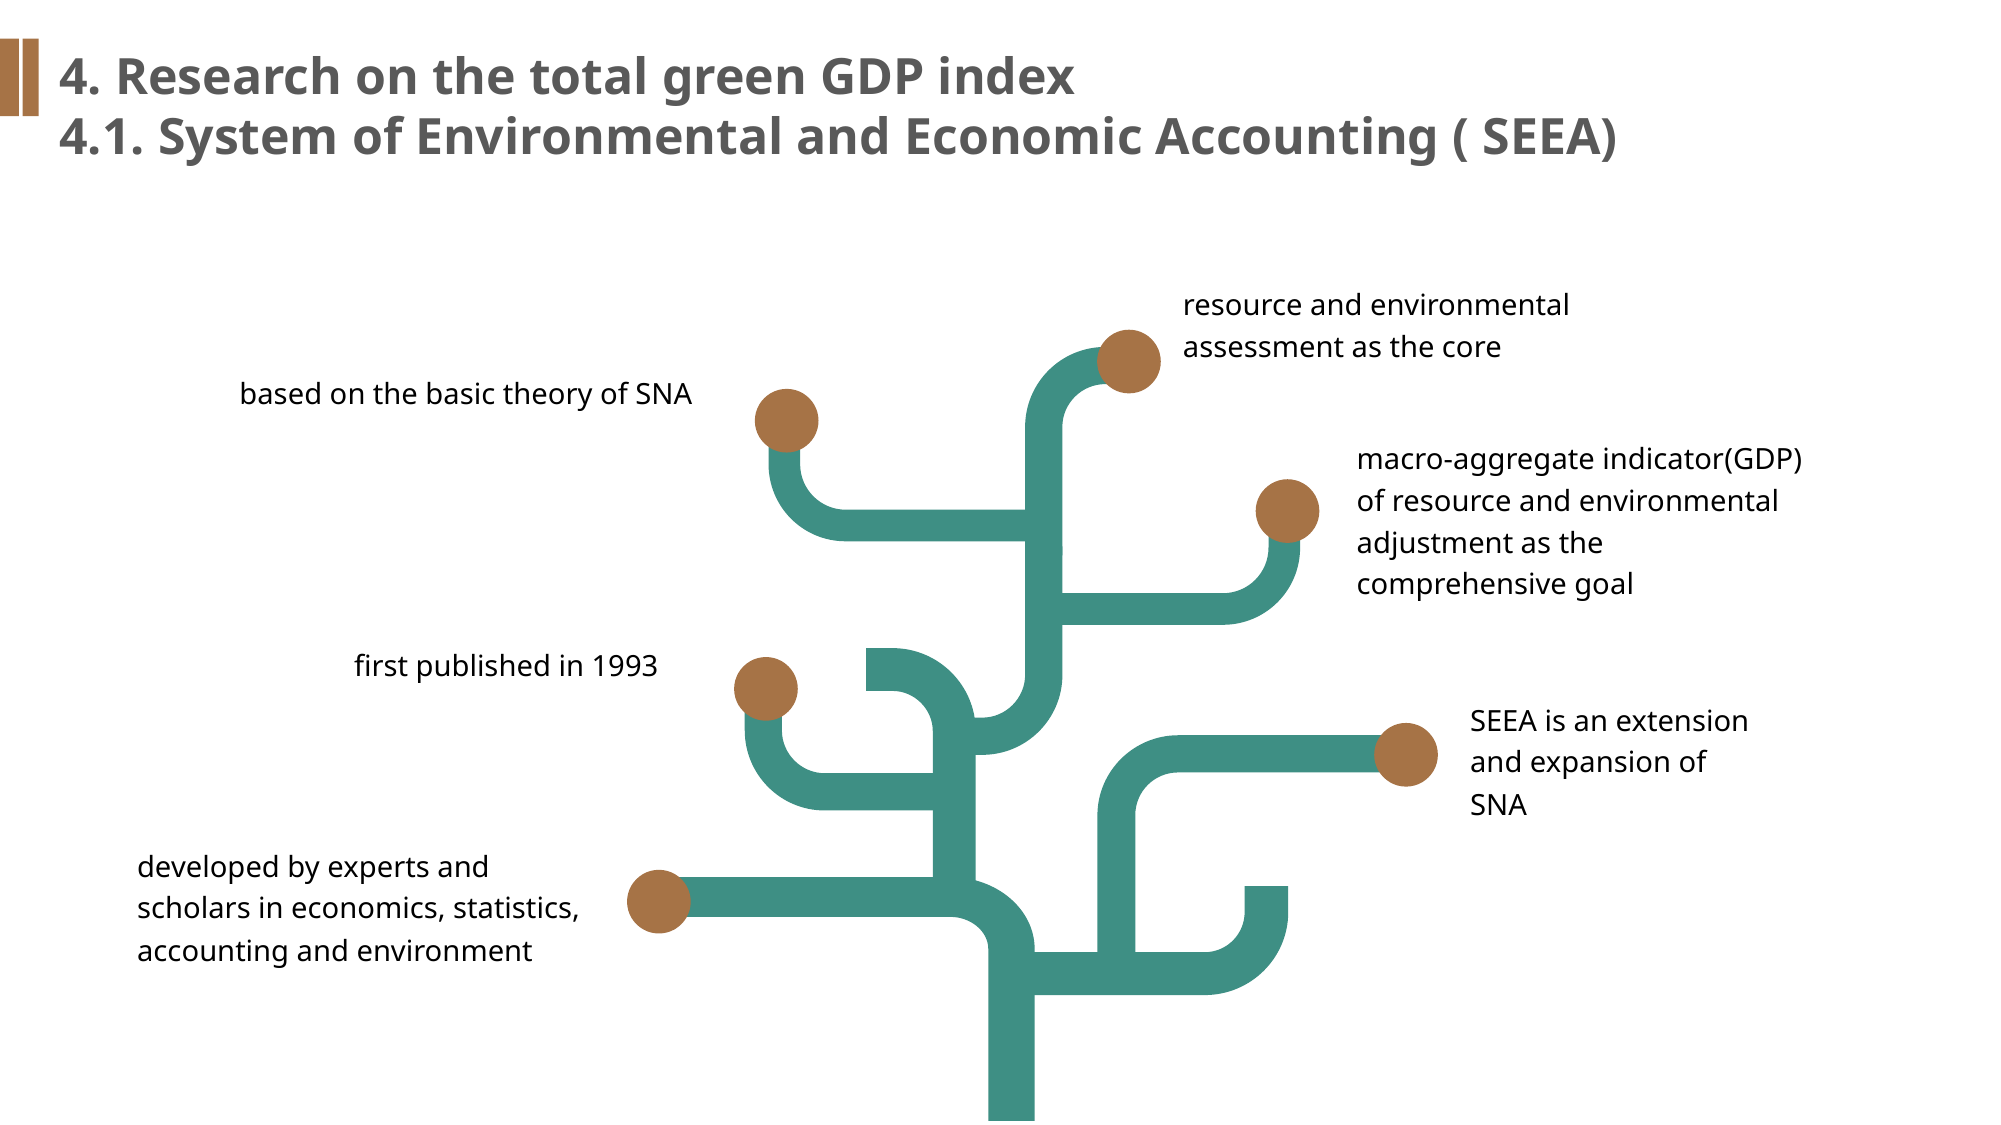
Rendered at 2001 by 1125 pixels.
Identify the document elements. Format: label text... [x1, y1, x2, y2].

text_box [1063, 537, 1301, 625]
text_box 4. Research on the total green GDP index 4.1. System of Environmental and Economic Accounting ( SEEA) [44, 37, 1894, 173]
text_box based on the basic theory of SNA [228, 369, 735, 416]
text_box [1011, 886, 1289, 996]
text_box [744, 713, 954, 811]
text_box macro-aggregate indicator(GDP) of resource and environmental adjustment as the comprehensive goal [1345, 427, 1815, 607]
text_box [0, 38, 20, 117]
text_box [768, 448, 1025, 542]
text_box [1097, 735, 1380, 982]
text_box [1255, 479, 1320, 543]
text_box [627, 869, 691, 934]
text_box first published in 1993 [342, 634, 699, 688]
text_box [1025, 347, 1106, 556]
text_box [1374, 722, 1438, 787]
text_box [681, 877, 1035, 1121]
text_box [866, 648, 976, 902]
text_box [754, 388, 819, 453]
text_box [22, 38, 40, 117]
text_box [734, 657, 798, 721]
text_box [956, 556, 1063, 755]
text_box developed by experts and scholars in economics, statistics, accounting and environment [125, 835, 616, 973]
text_box SEEA is an extension and expansion of SNA [1458, 689, 1778, 827]
text_box [1097, 329, 1161, 394]
text_box resource and environmental assessment as the core [1171, 273, 1641, 369]
